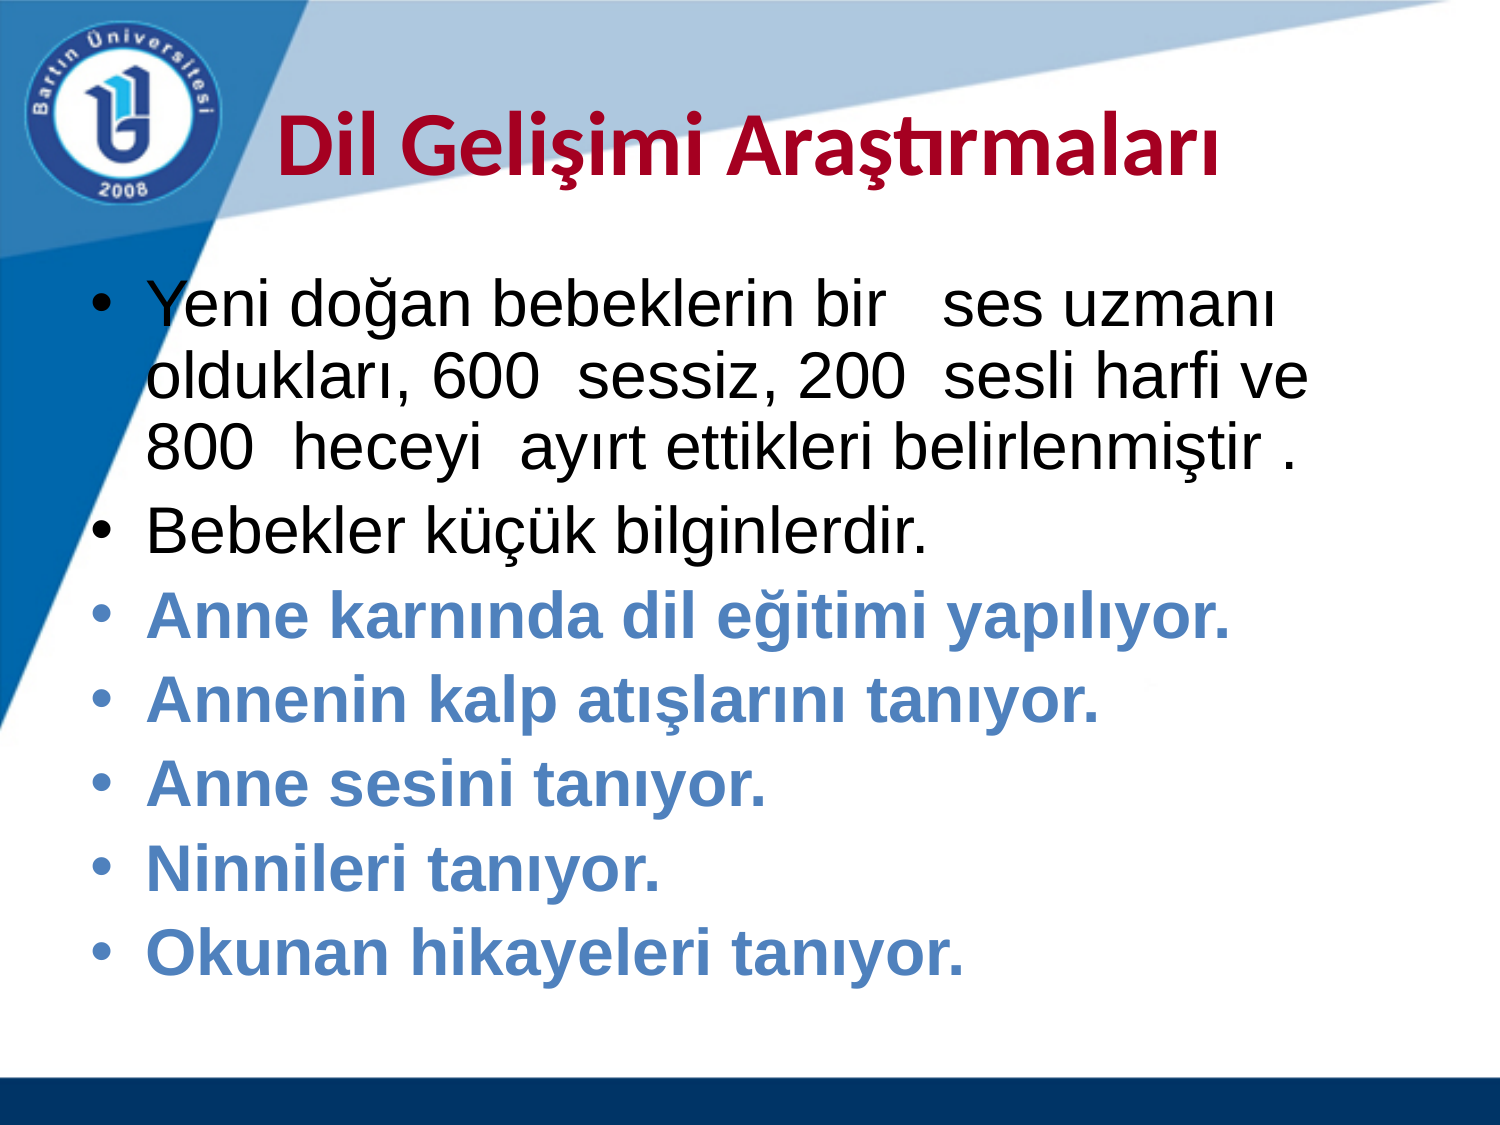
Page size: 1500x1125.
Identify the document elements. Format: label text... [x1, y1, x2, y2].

title Dil Gelişimi Araştırmaları [75, 45, 1425, 233]
list Yeni doğan bebeklerin bir ses uzmanı oldukları, 600 sessiz, 200 sesli harfi ve 800 heceyi ayırt ettikleri belirlenmiştir . Bebekler küçük bilginlerdir. Anne karnında dil eğitimi yapılıyor. Annenin kalp atışlarını tanıyor. Anne sesini tanıyor. Ninnileri tanıyor. Okunan hikayeleri tanıyor. [75, 262, 1425, 1005]
picture [0, 0, 1500, 1125]
